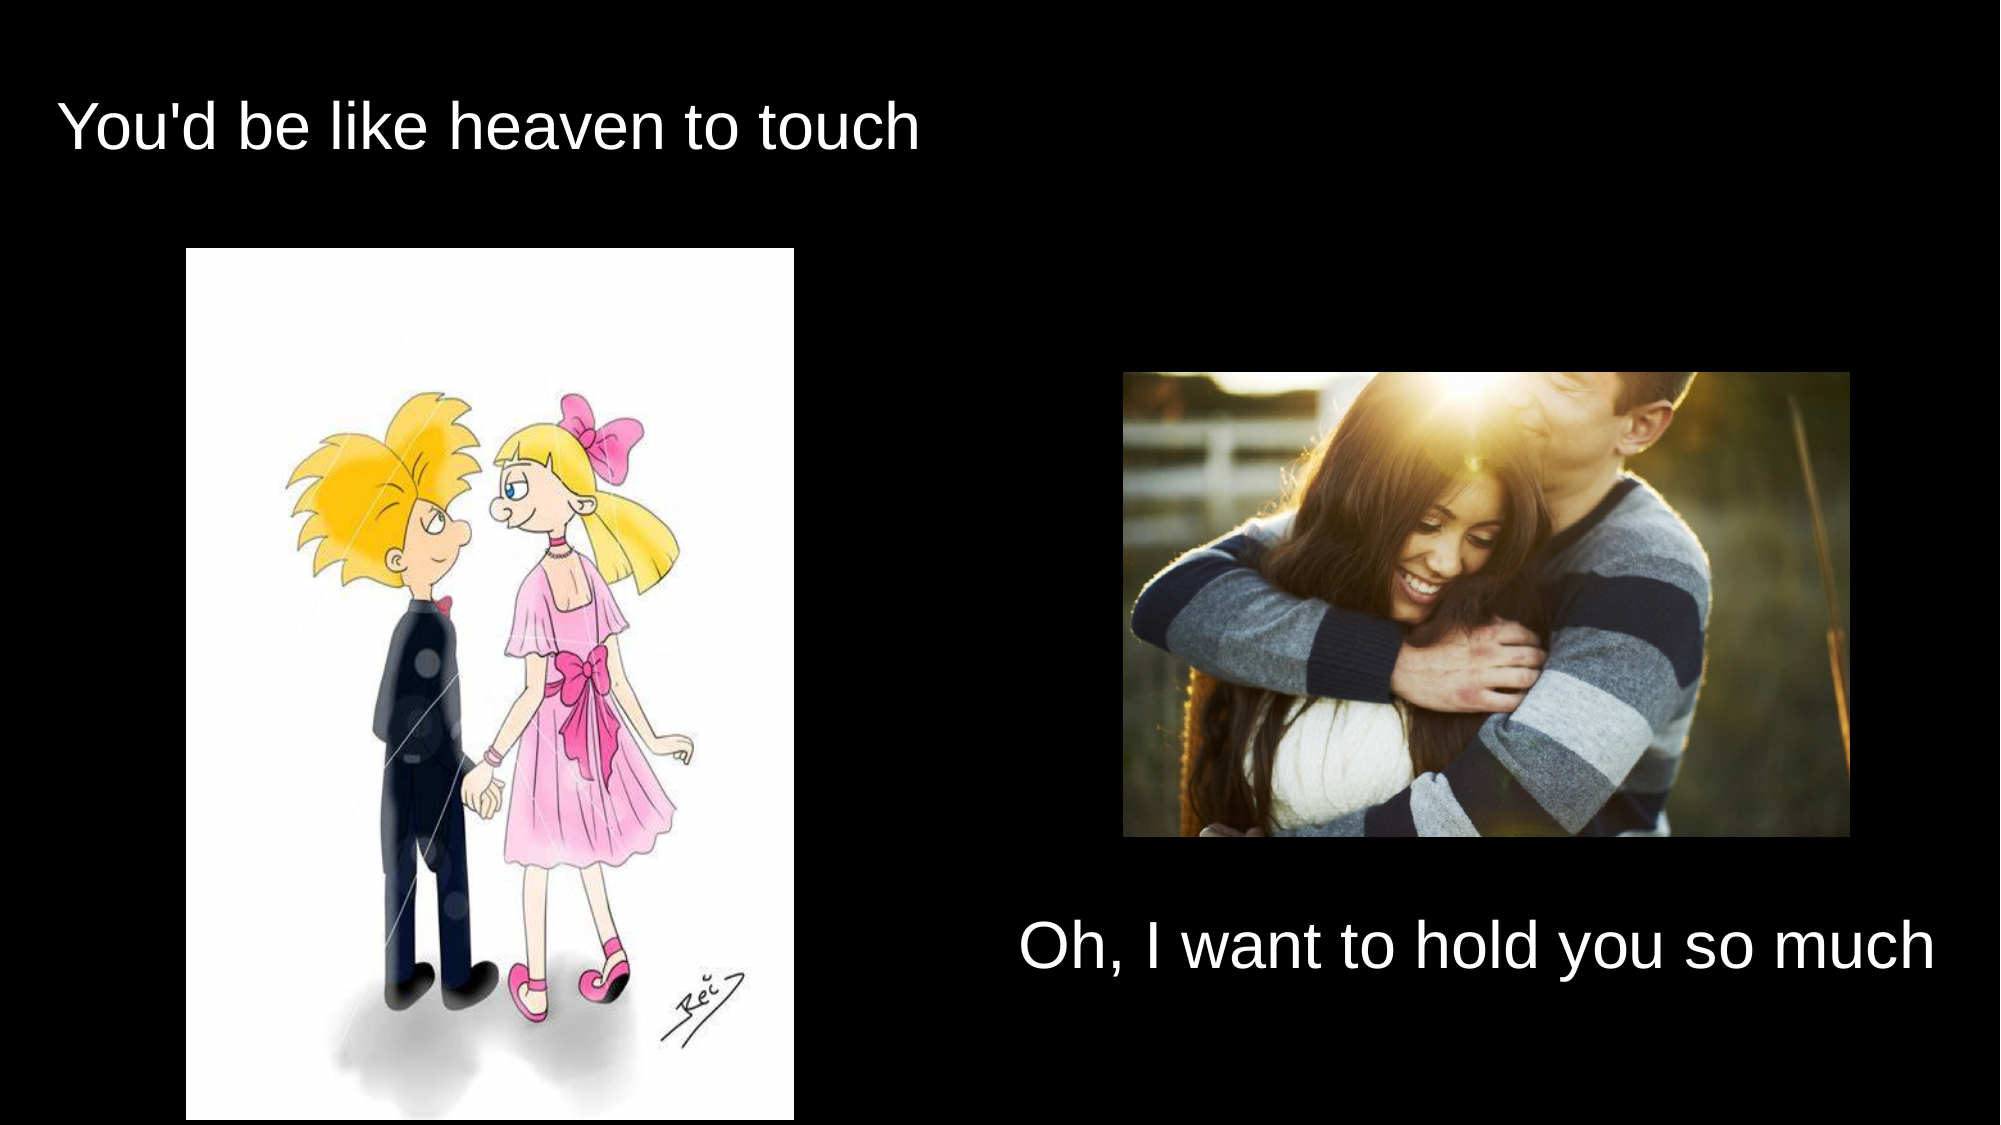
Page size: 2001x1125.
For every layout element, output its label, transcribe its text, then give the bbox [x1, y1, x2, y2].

picture [1123, 372, 1850, 837]
text_box Oh, I want to hold you so much [1004, 894, 1953, 990]
picture [186, 248, 794, 1120]
text_box You'd be like heaven to touch [41, 76, 938, 171]
